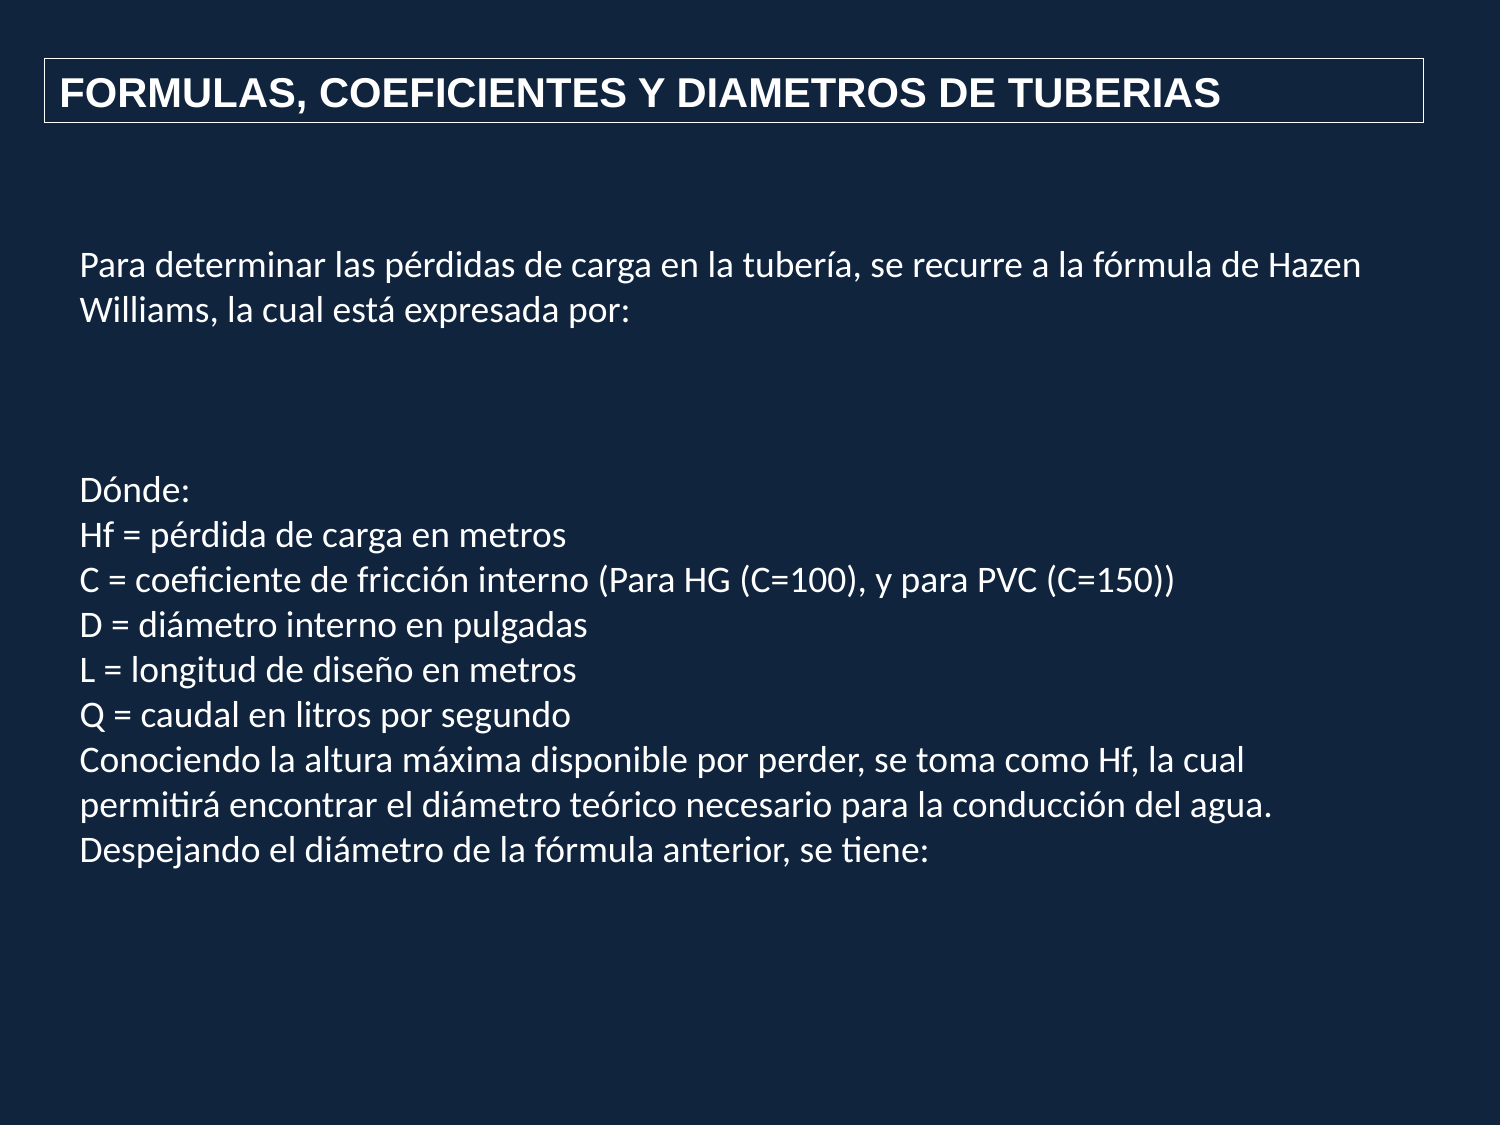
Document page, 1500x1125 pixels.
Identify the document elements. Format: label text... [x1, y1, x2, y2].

text_box FORMULAS, COEFICIENTES Y DIAMETROS DE TUBERIAS [44, 58, 1424, 123]
